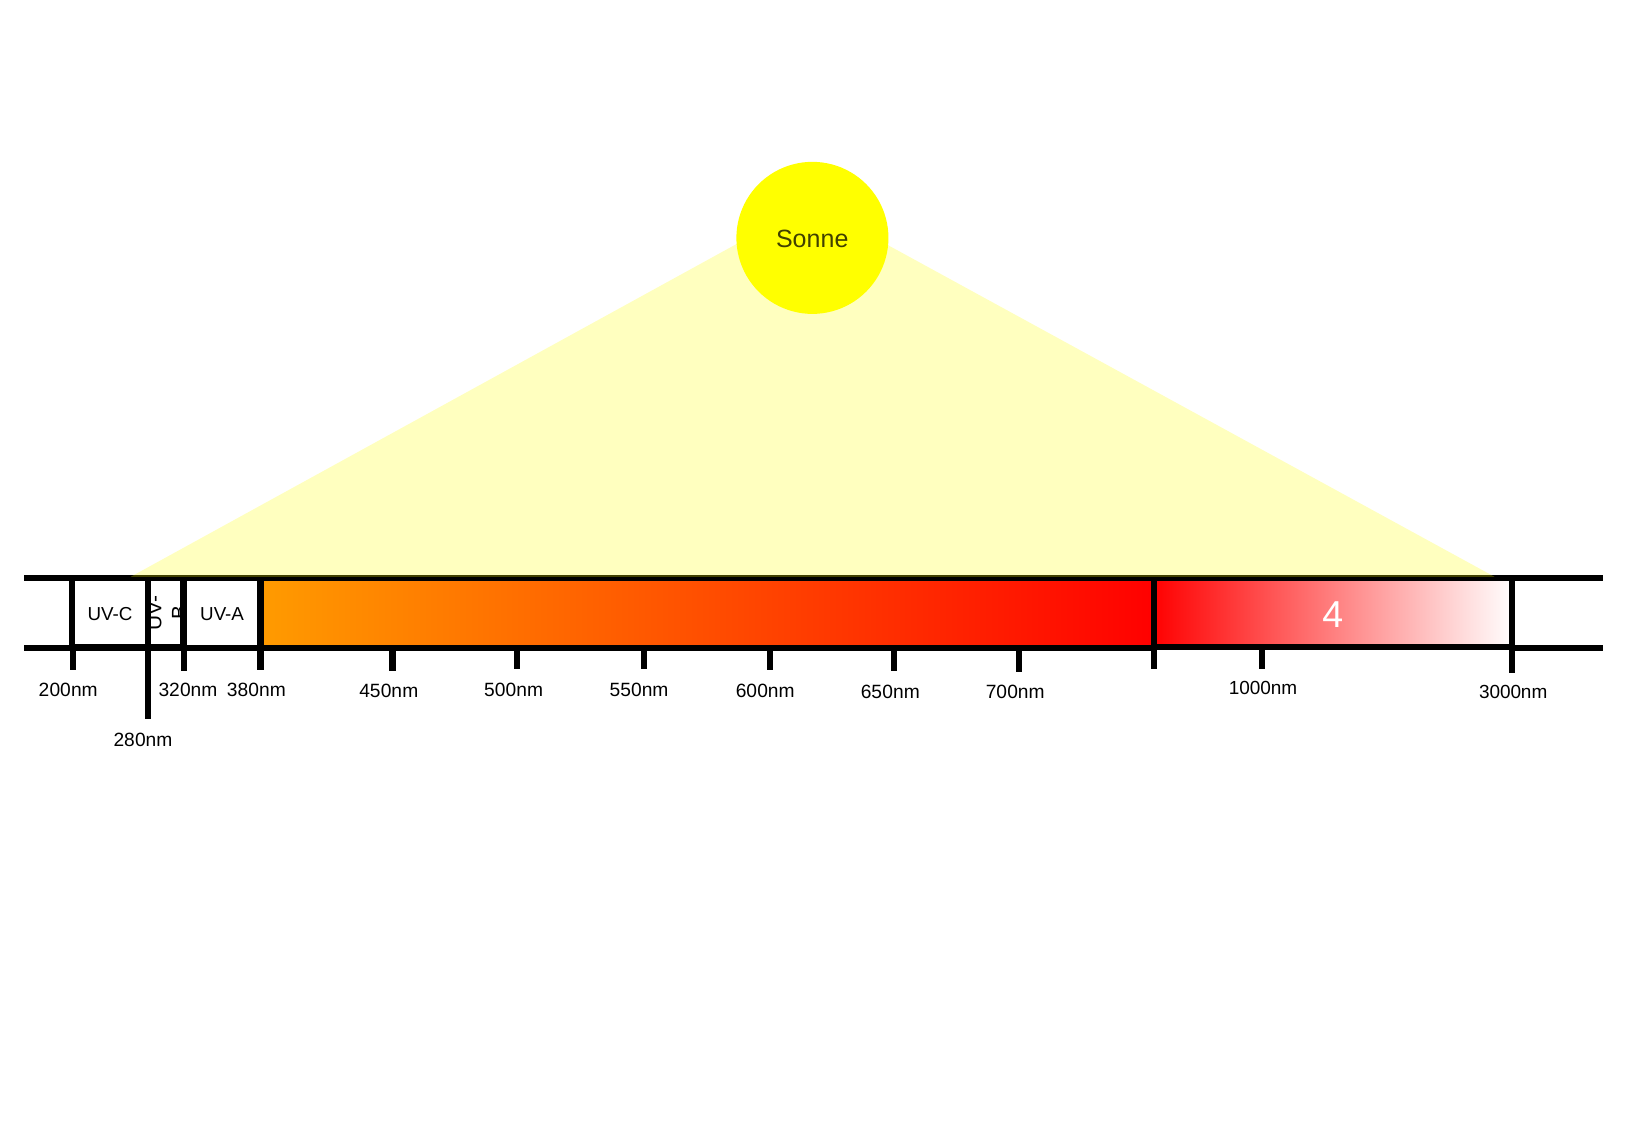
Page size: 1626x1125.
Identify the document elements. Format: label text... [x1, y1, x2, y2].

text_box Sonne [736, 161, 889, 243]
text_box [23, 577, 1604, 759]
text_box [130, 201, 1496, 577]
